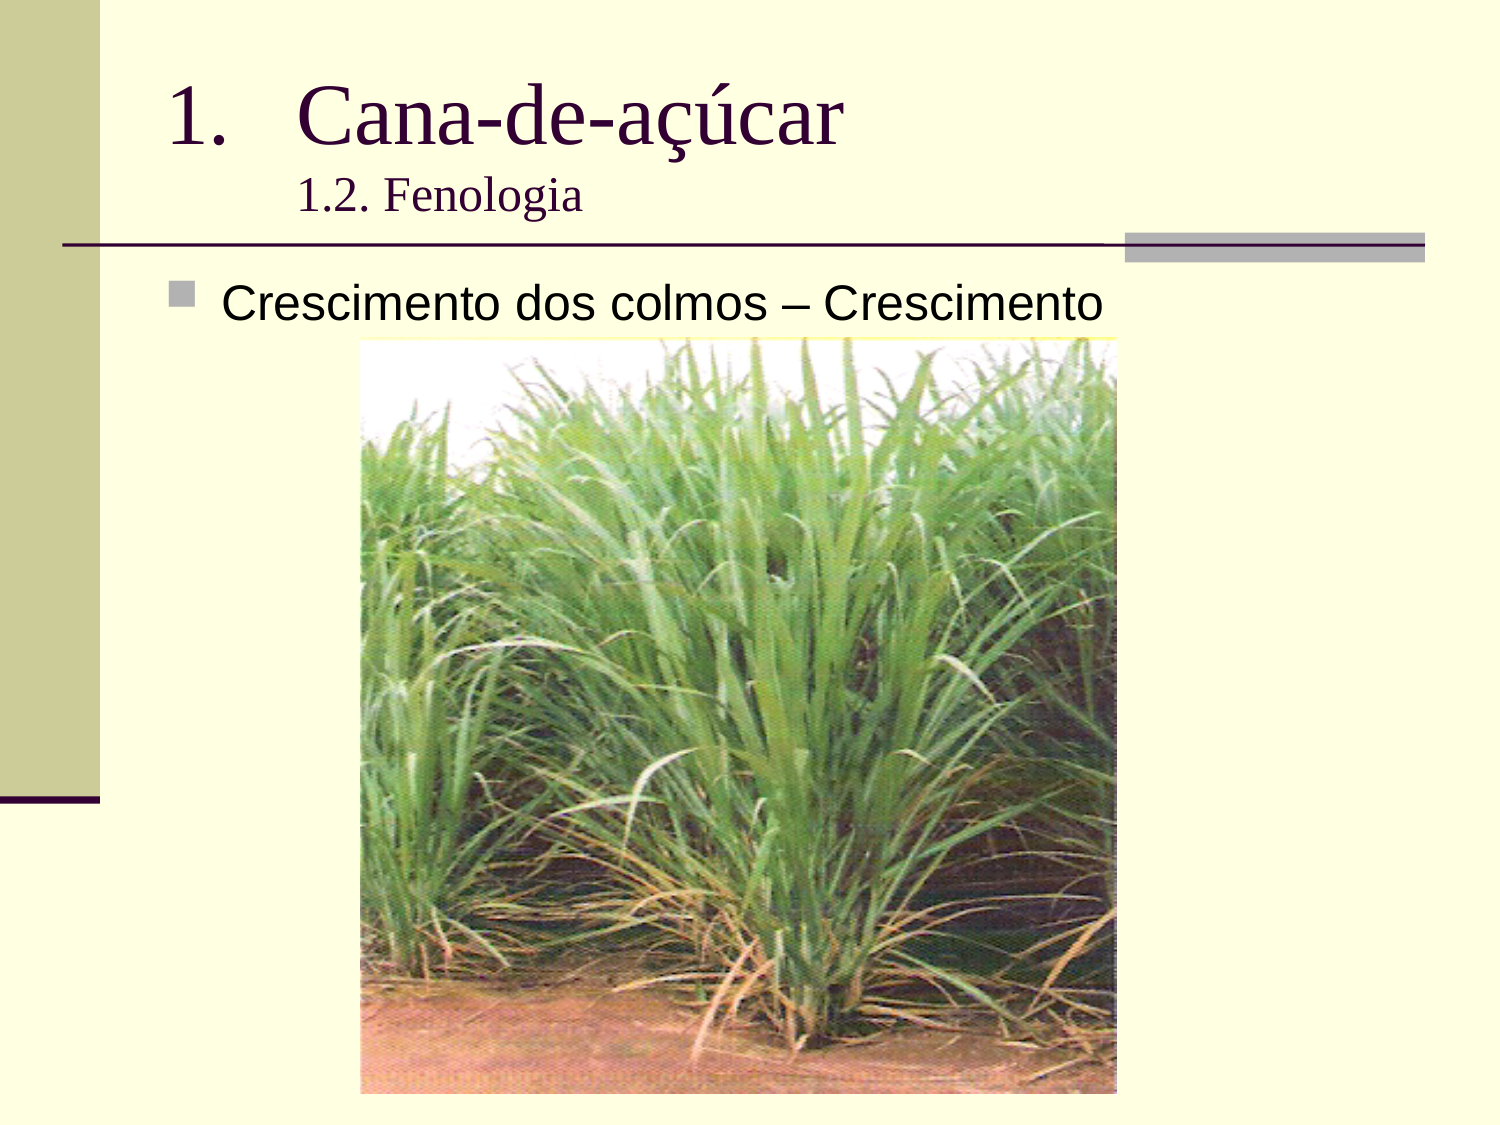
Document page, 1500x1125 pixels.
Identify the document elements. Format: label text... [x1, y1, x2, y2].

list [359, 337, 1117, 1095]
list Crescimento dos colmos – Crescimento [149, 262, 1436, 1006]
title Cana-de-açúcar 1.2. Fenologia [149, 45, 1426, 234]
